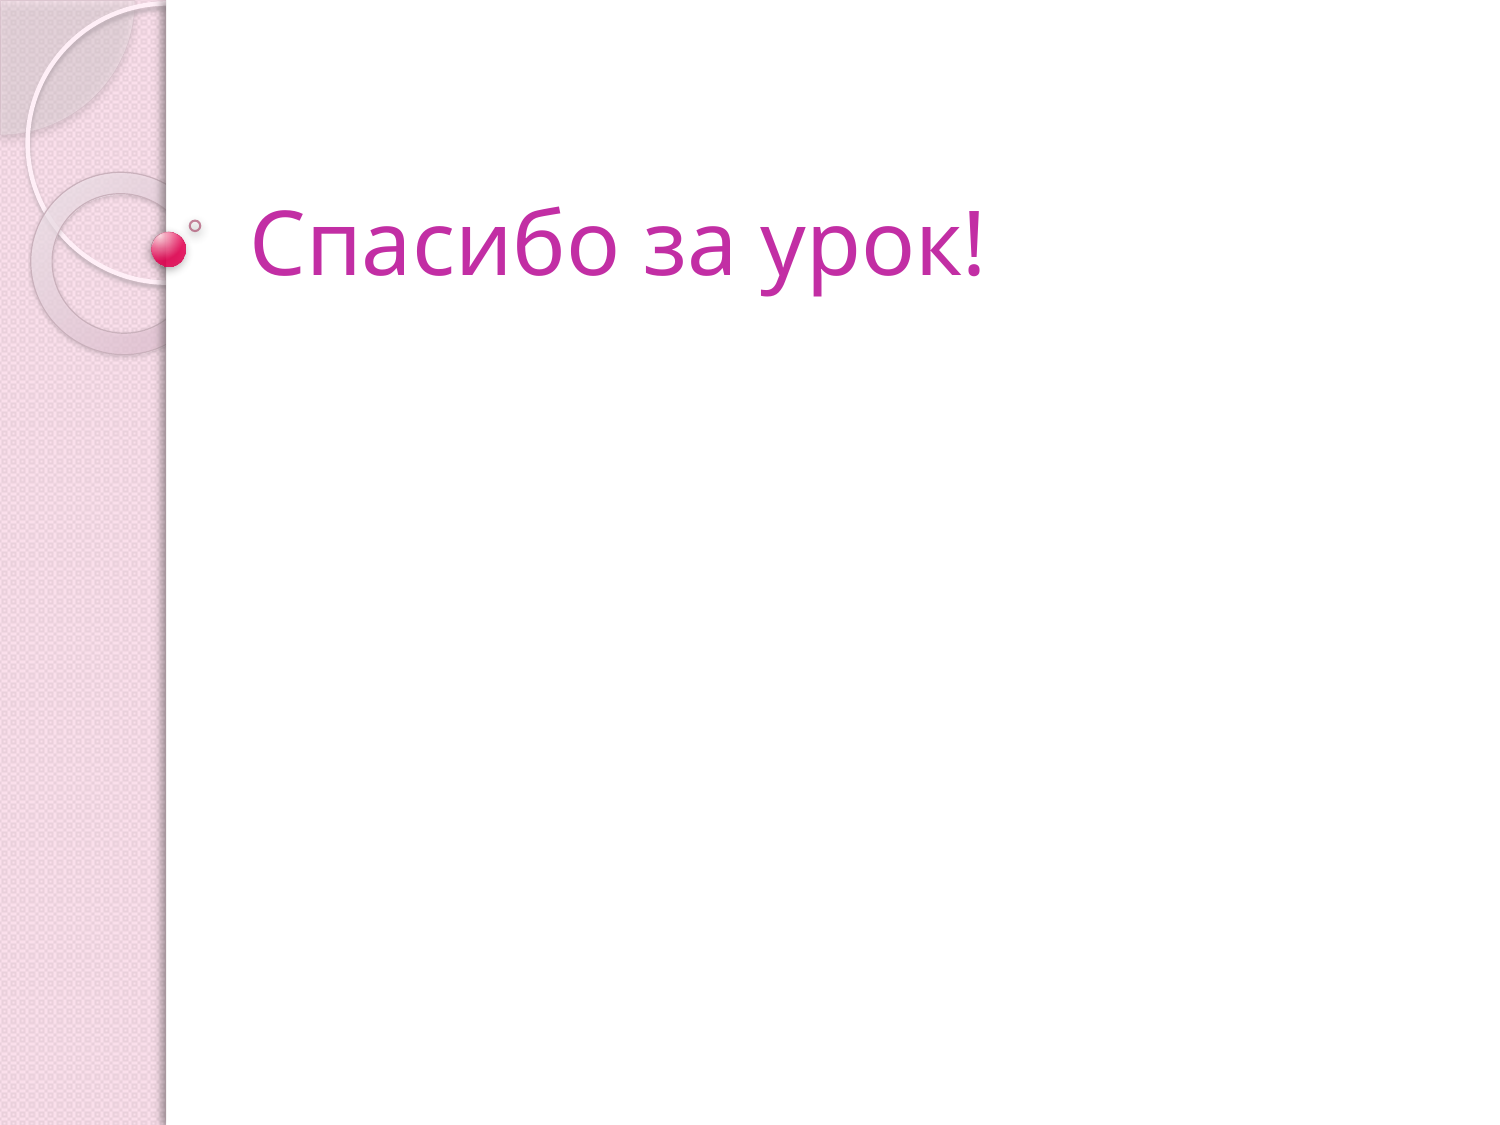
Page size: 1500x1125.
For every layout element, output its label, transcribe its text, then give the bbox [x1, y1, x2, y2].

title Спасибо за урок! [234, 59, 1450, 301]
